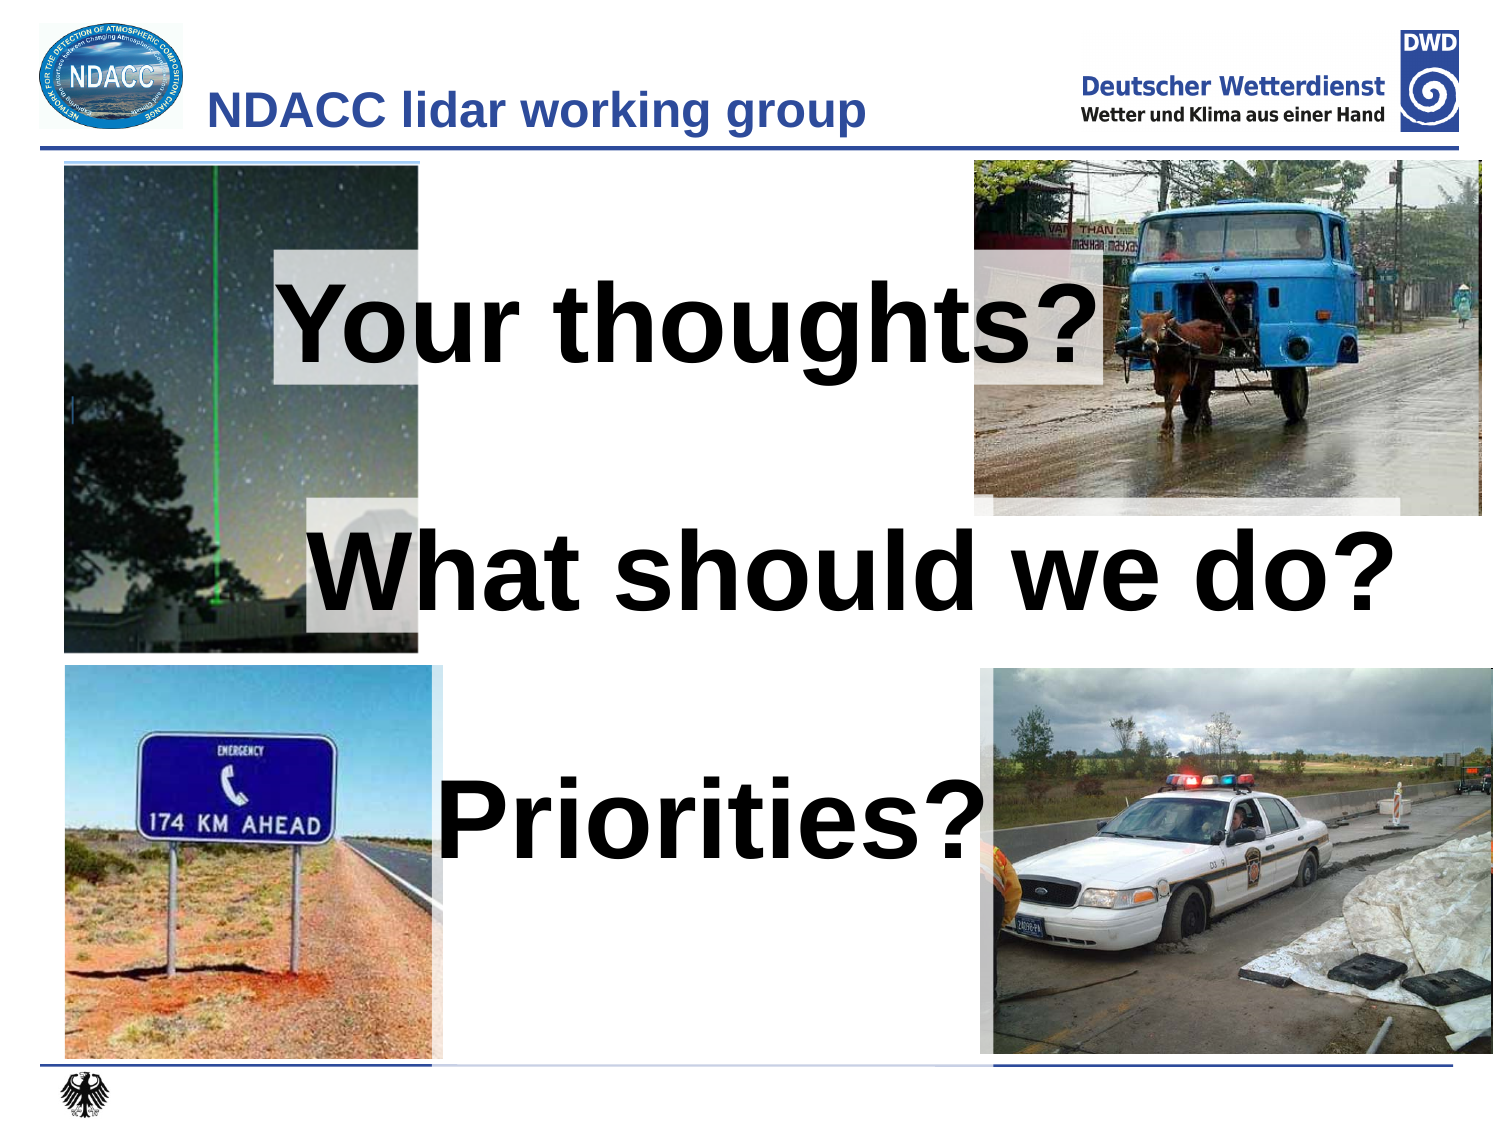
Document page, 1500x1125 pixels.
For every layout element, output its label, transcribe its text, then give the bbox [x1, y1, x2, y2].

picture [974, 160, 1482, 516]
picture [58, 1070, 111, 1119]
title NDACC lidar working group [206, 66, 1081, 138]
picture [979, 668, 1494, 1054]
list Priorities? [431, 633, 994, 1125]
picture [1081, 30, 1459, 132]
text_box Your thoughts? [424, 249, 969, 385]
text_box What should we do? [424, 497, 1401, 633]
picture [64, 161, 420, 655]
picture [64, 665, 444, 1059]
picture [39, 23, 183, 129]
